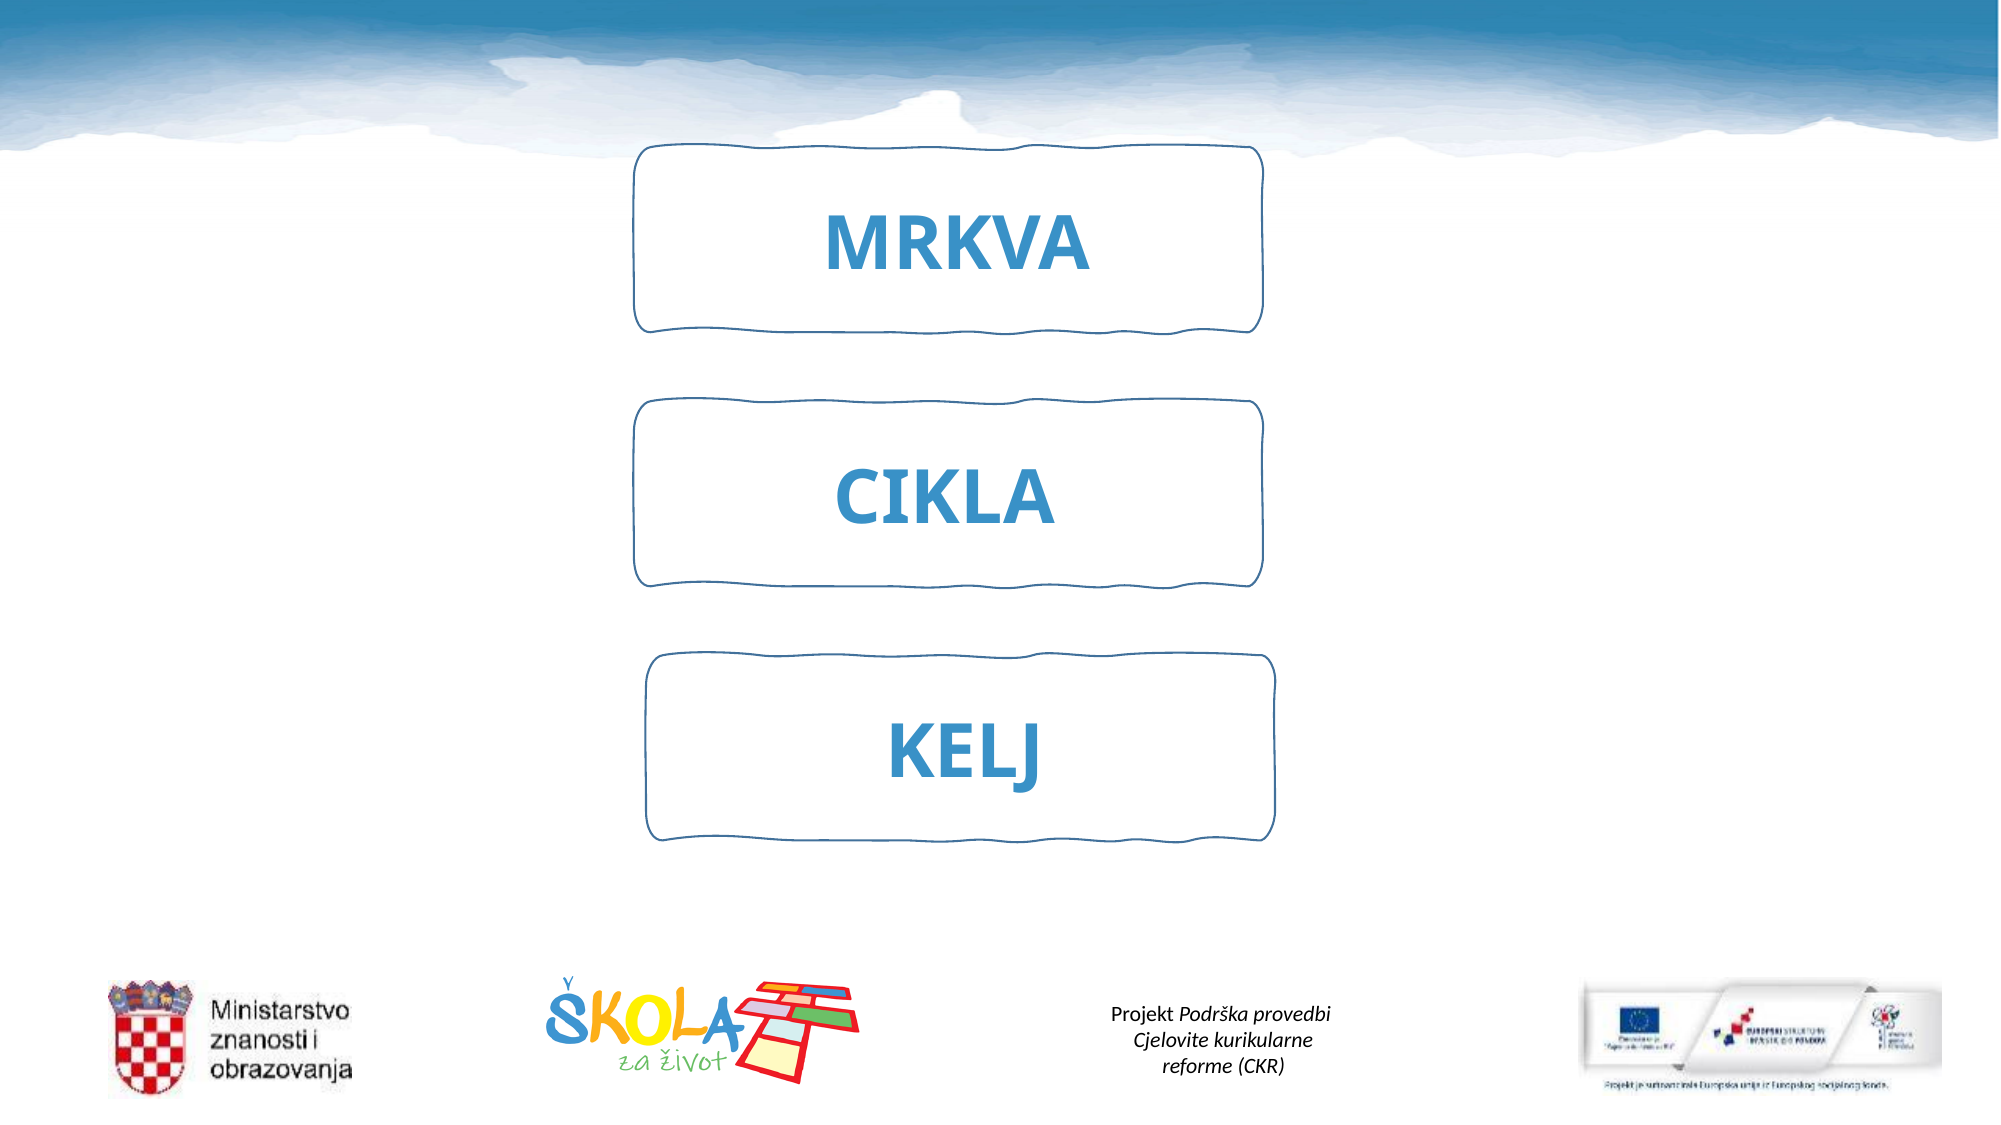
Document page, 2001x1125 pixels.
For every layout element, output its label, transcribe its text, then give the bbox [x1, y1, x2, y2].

text_box [633, 546, 1263, 589]
text_box [646, 800, 1276, 843]
picture [108, 980, 352, 1099]
text_box [633, 144, 1264, 335]
text_box KELJ [645, 694, 1283, 800]
text_box [633, 398, 1264, 440]
picture [0, 0, 2001, 232]
text_box MRKVA [637, 186, 1275, 292]
picture [1578, 977, 1942, 1096]
text_box [645, 652, 1276, 694]
picture [536, 970, 864, 1089]
text_box CIKLA [625, 440, 1263, 546]
